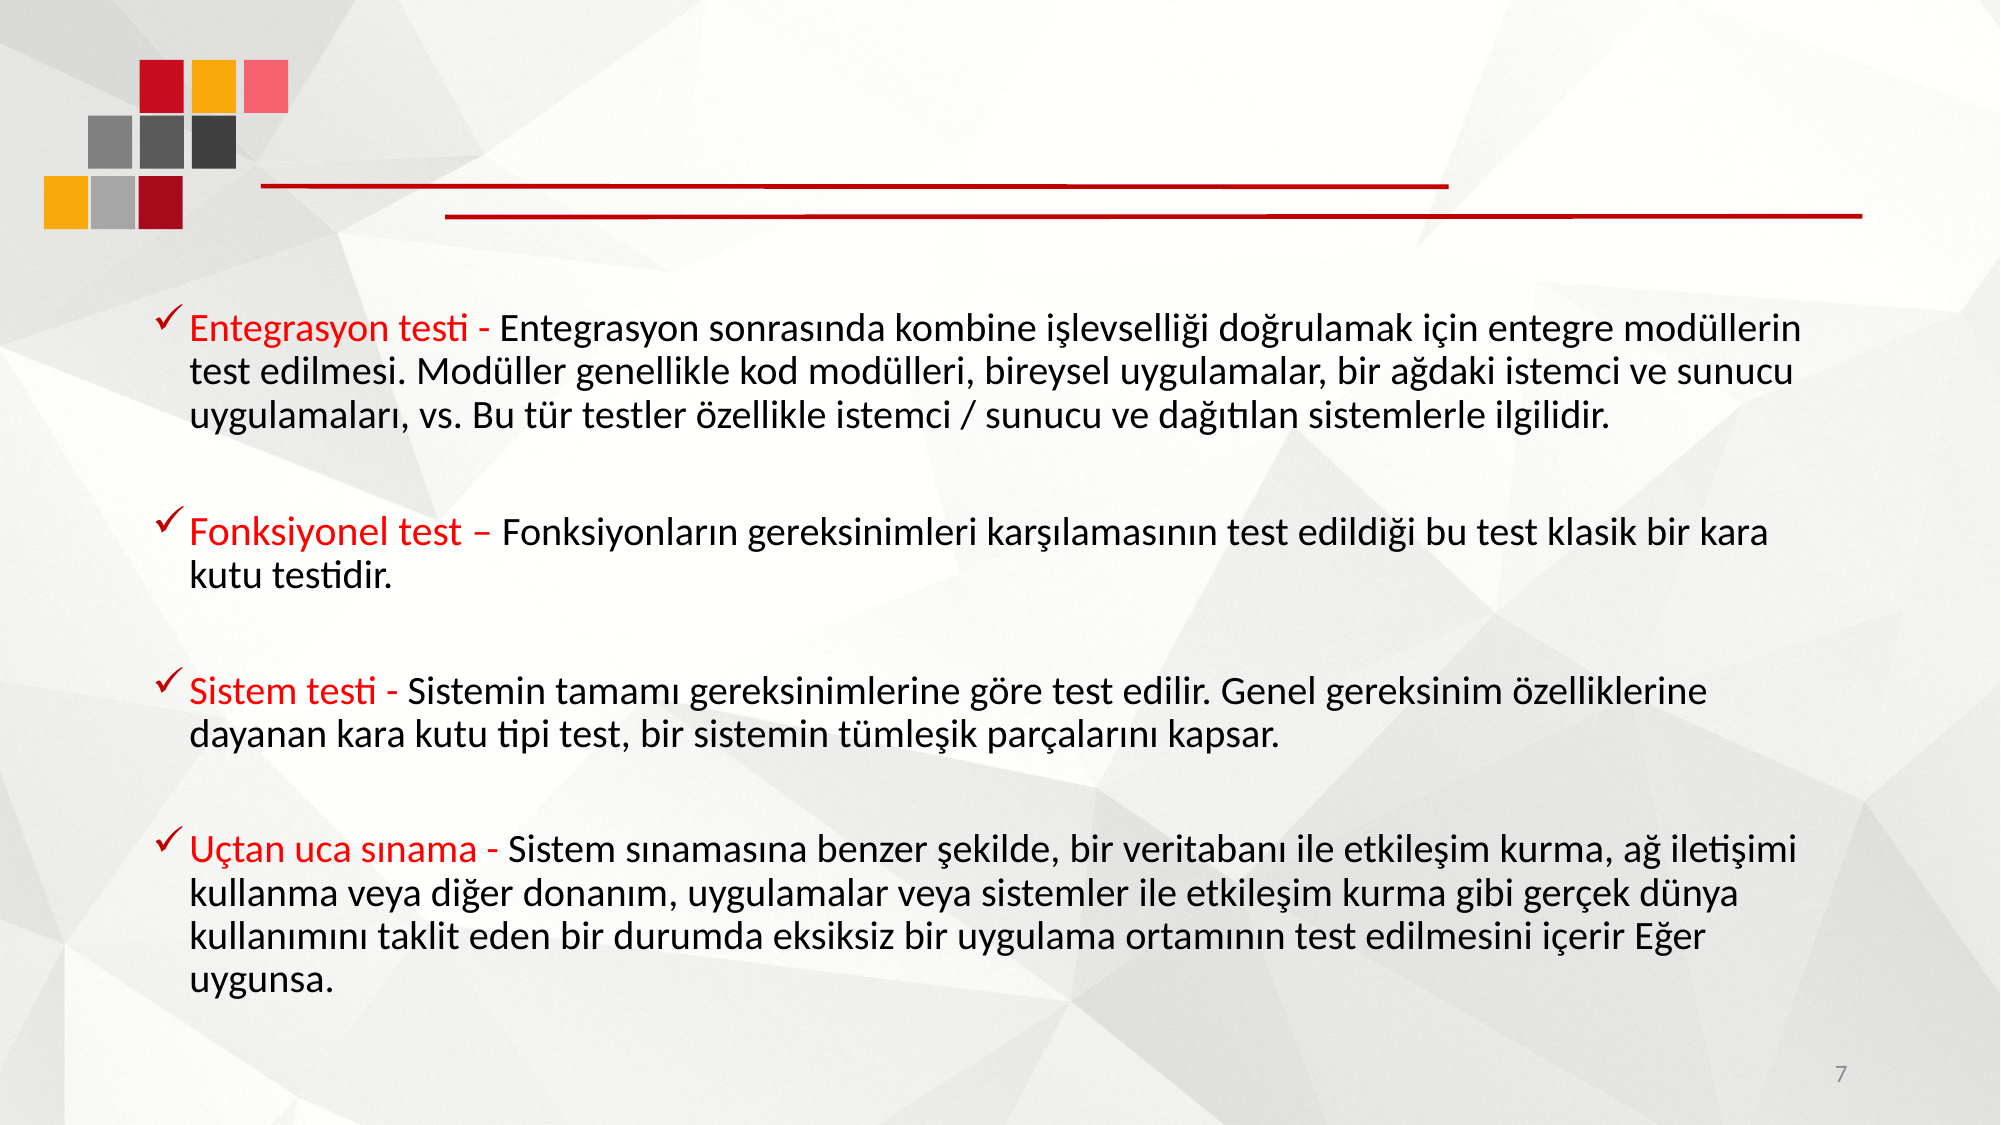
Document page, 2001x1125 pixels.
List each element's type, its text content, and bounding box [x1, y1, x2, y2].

slide_number 7 [1412, 1042, 1863, 1103]
list Entegrasyon testi - Entegrasyon sonrasında kombine işlevselliği doğrulamak için entegre modüllerin test edilmesi. Modüller genellikle kod modülleri, bireysel uygulamalar, bir ağdaki istemci ve sunucu uygulamaları, vs. Bu tür testler özellikle istemci / sunucu ve dağıtılan sistemlerle ilgilidir. Fonksiyonel test – Fonksiyonların gereksinimleri karşılamasının test edildiği bu test klasik bir kara kutu testidir. Sistem testi - Sistemin tamamı gereksinimlerine göre test edilir. Genel gereksinim özelliklerine dayanan kara kutu tipi test, bir sistemin tümleşik parçalarını kapsar. Uçtan uca sınama - Sistem sınamasına benzer şekilde, bir veritabanı ile etkileşim kurma, ağ iletişimi kullanma veya diğer donanım, uygulamalar veya sistemler ile etkileşim kurma gibi gerçek dünya kullanımını taklit eden bir durumda eksiksiz bir uygulama ortamının test edilmesini içerir Eğer uygunsa. [137, 299, 1863, 1014]
picture [0, 0, 2001, 1125]
